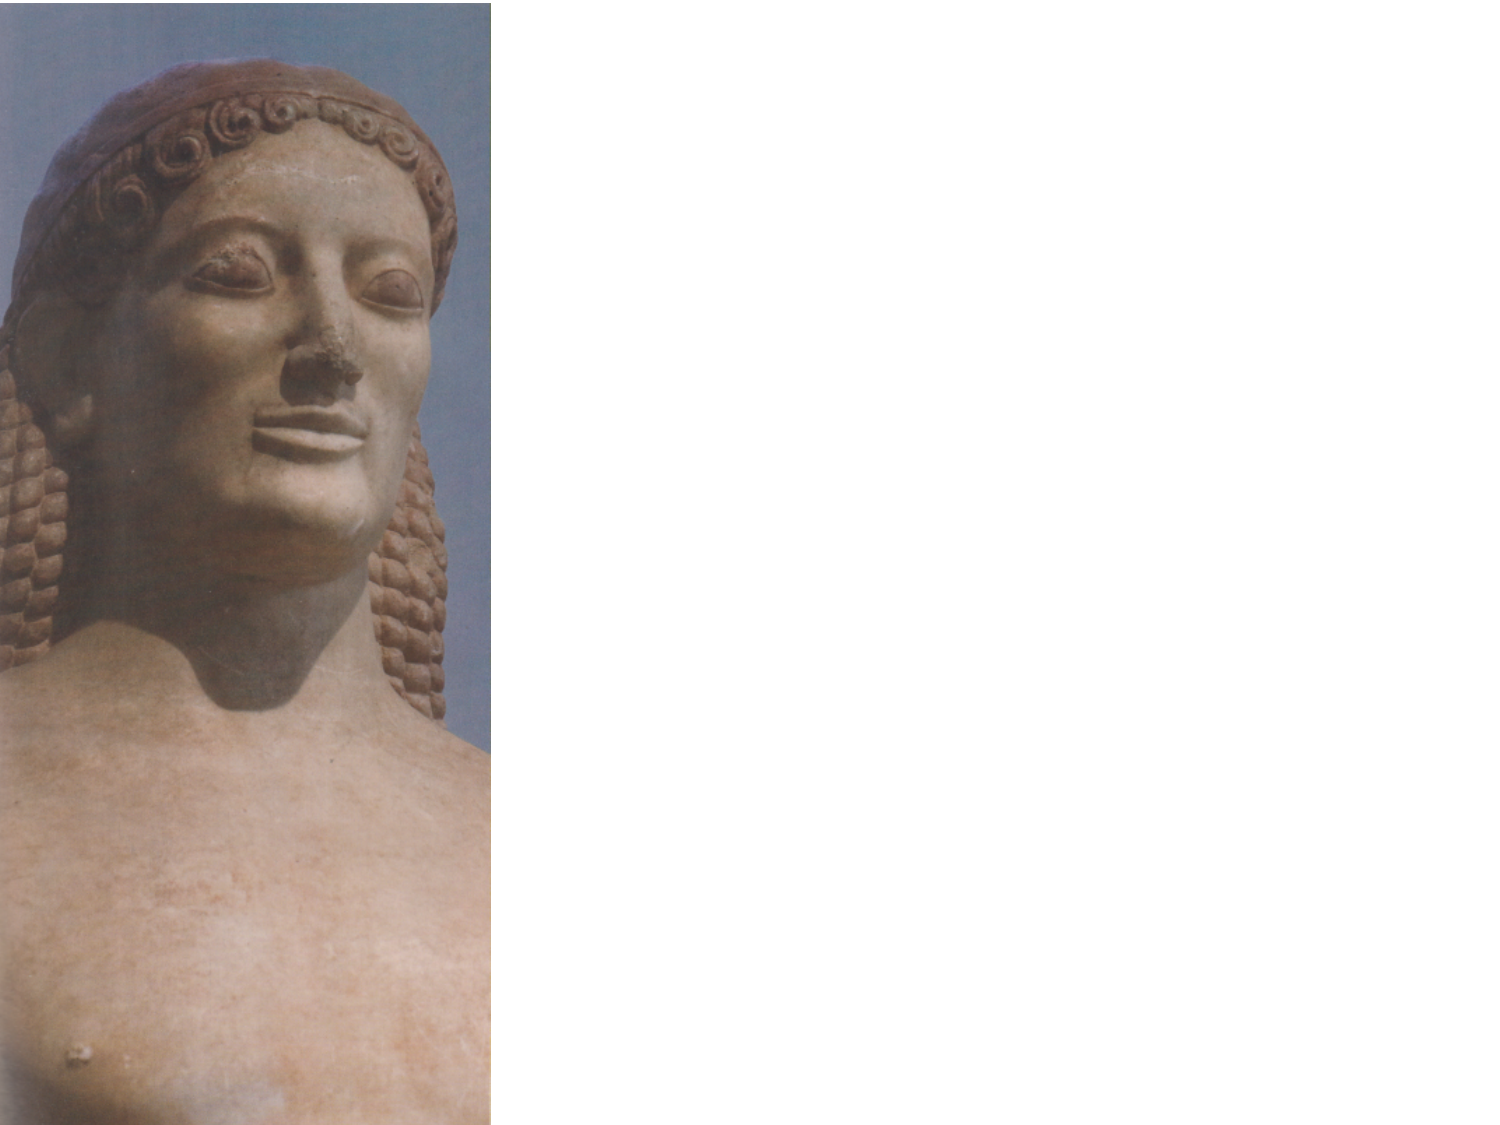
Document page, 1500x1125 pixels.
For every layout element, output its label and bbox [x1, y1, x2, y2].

list [0, 2, 491, 1125]
